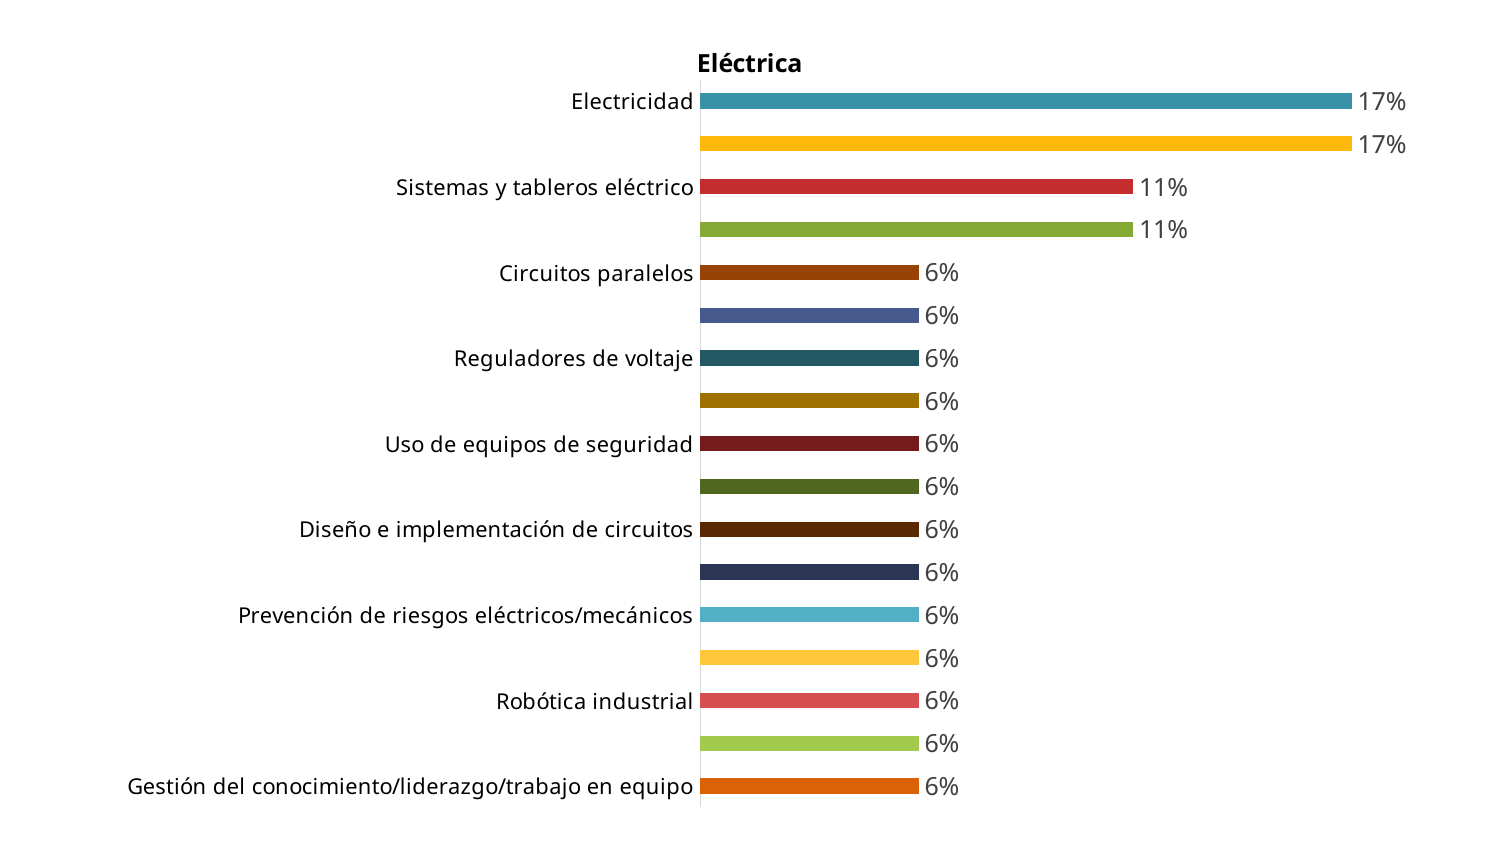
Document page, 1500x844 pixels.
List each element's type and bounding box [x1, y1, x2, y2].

chart [64, 13, 1436, 830]
